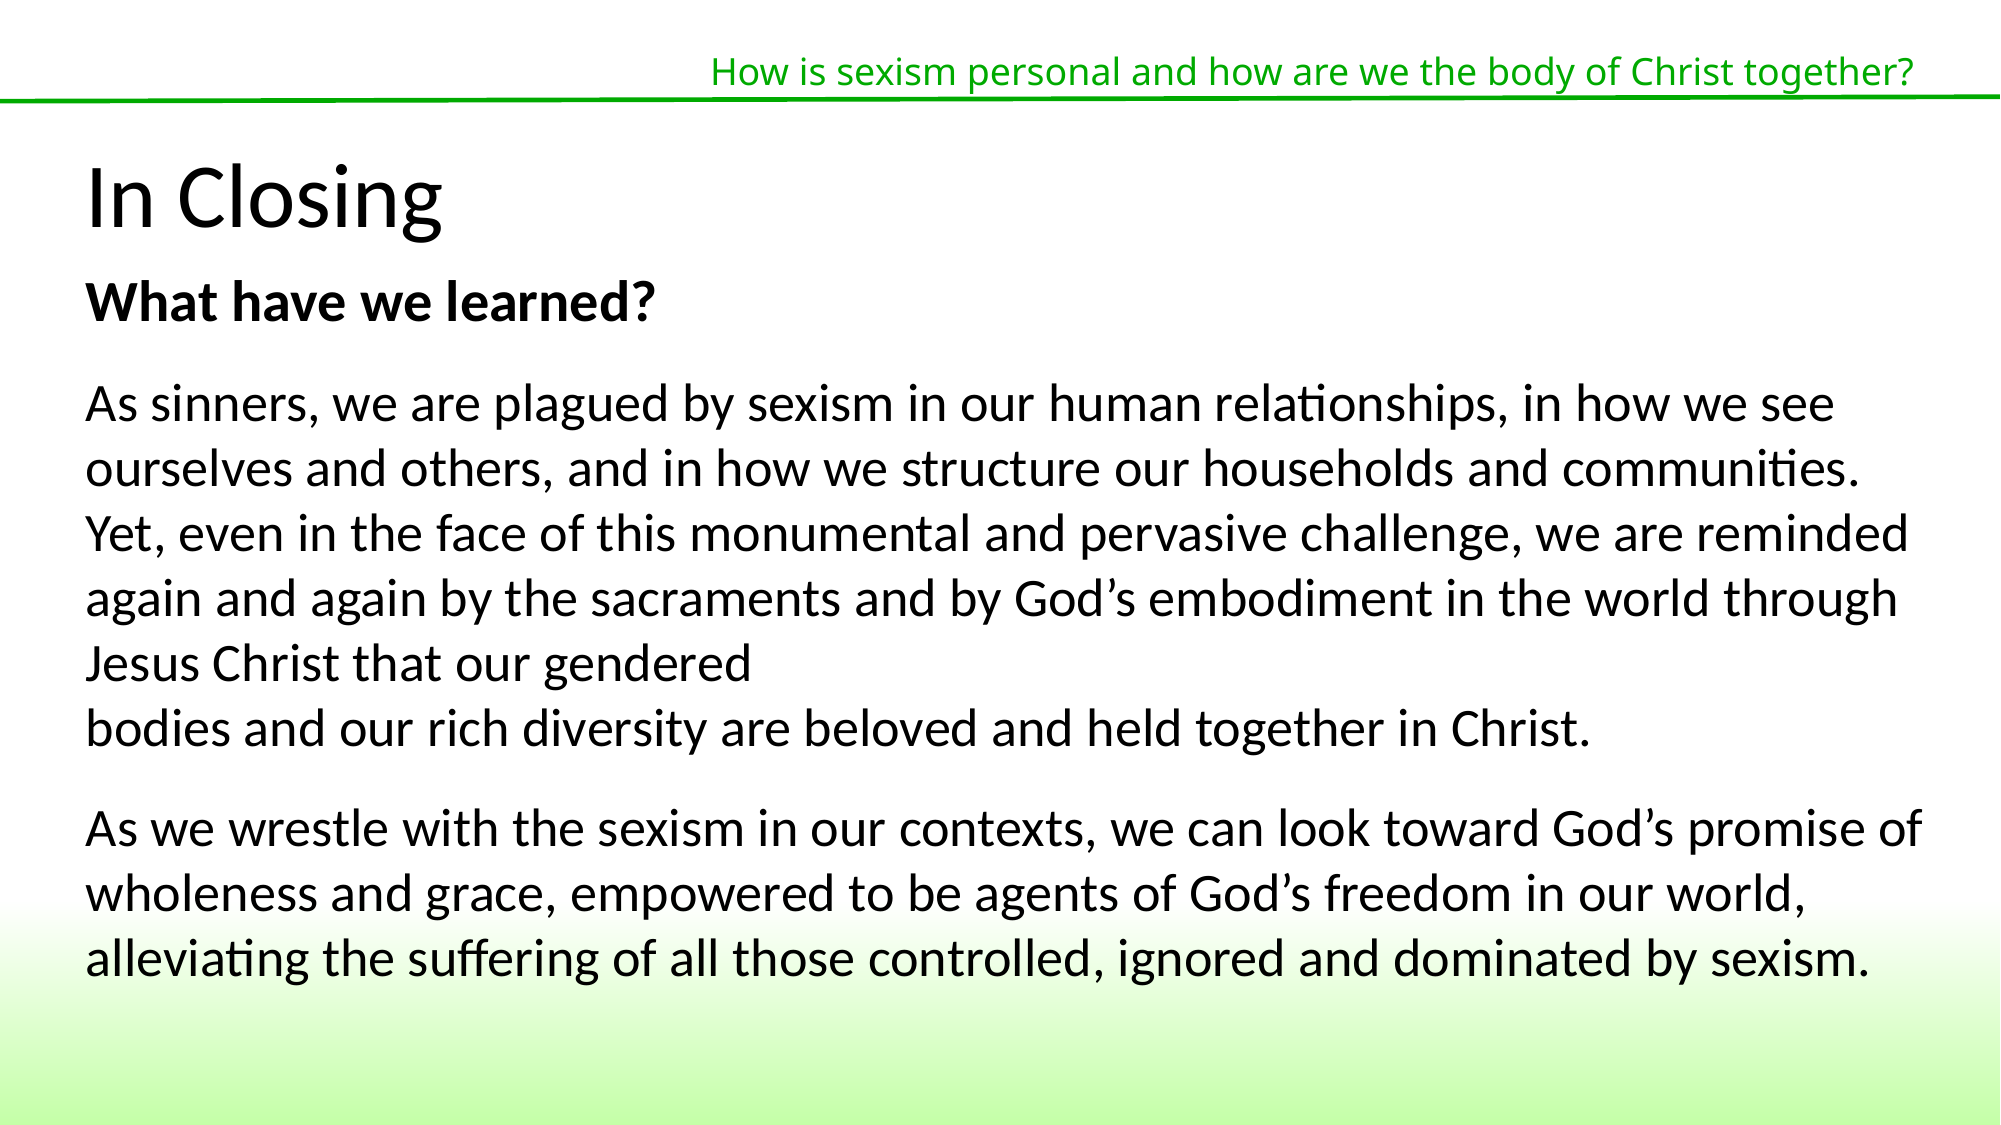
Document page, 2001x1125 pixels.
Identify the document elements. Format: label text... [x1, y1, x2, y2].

text_box What have we learned? As sinners, we are plagued by sexism in our human relationships, in how we see ourselves and others, and in how we structure our households and communities. Yet, even in the face of this monumental and pervasive challenge, we are reminded again and again by the sacraments and by God’s embodiment in the world through Jesus Christ that our gendered bodies and our rich diversity are beloved and held together in Christ. As we wrestle with the sexism in our contexts, we can look toward God’s promise of wholeness and grace, empowered to be agents of God’s freedom in our world, alleviating the suffering of all those controlled, ignored and dominated by sexism. [71, 255, 1955, 1055]
text_box In Closing [71, 128, 1929, 254]
text_box How is sexism personal and how are we the body of Christ together? [695, 40, 2000, 96]
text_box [0, 96, 2000, 102]
